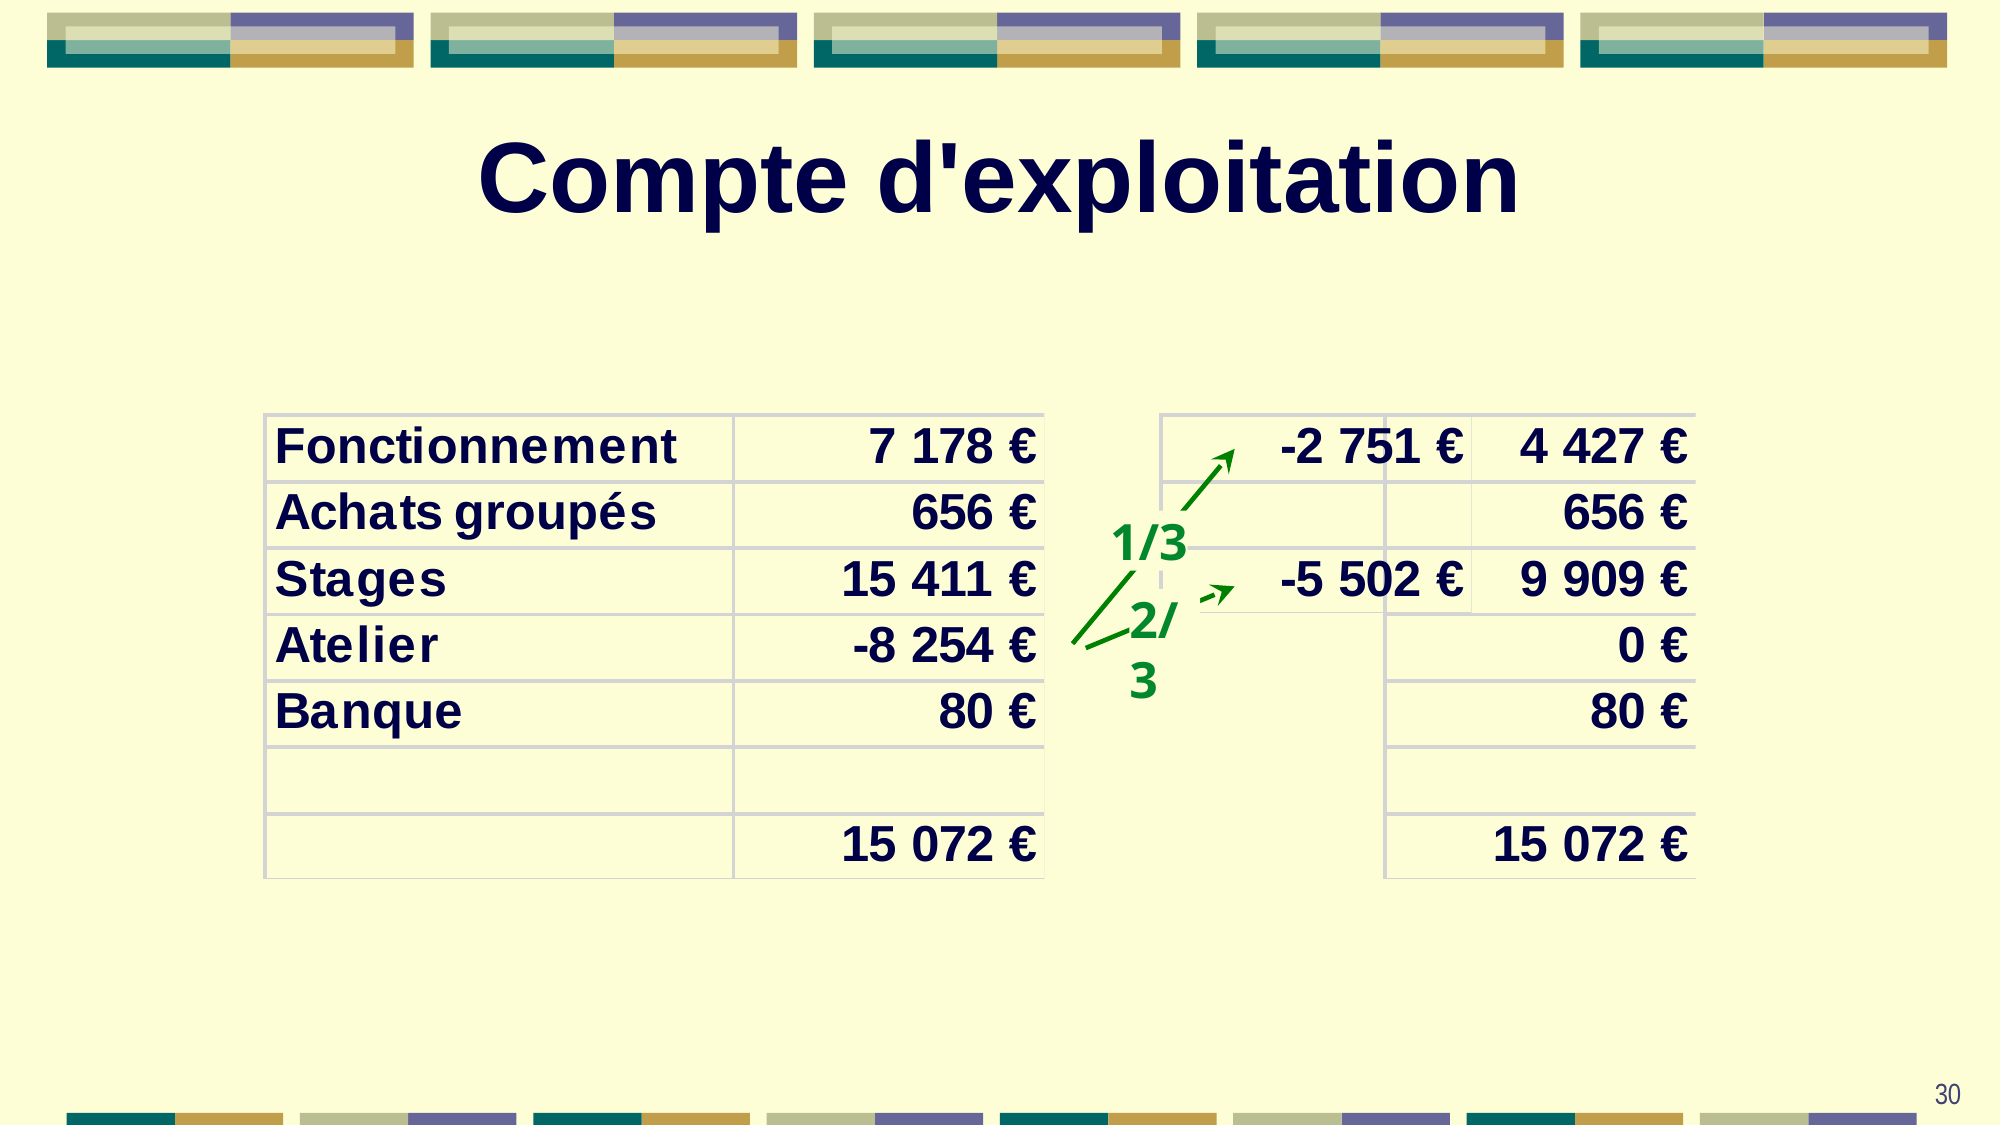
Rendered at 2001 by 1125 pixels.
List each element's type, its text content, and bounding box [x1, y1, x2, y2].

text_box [1383, 413, 1700, 883]
title Compte d'exploitation [362, 117, 1638, 227]
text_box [262, 413, 1049, 883]
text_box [1158, 413, 1476, 617]
text_box 1/3 [1110, 510, 1158, 571]
text_box 2/3 [1129, 588, 1201, 709]
slide_number 30 [1559, 1077, 1977, 1118]
